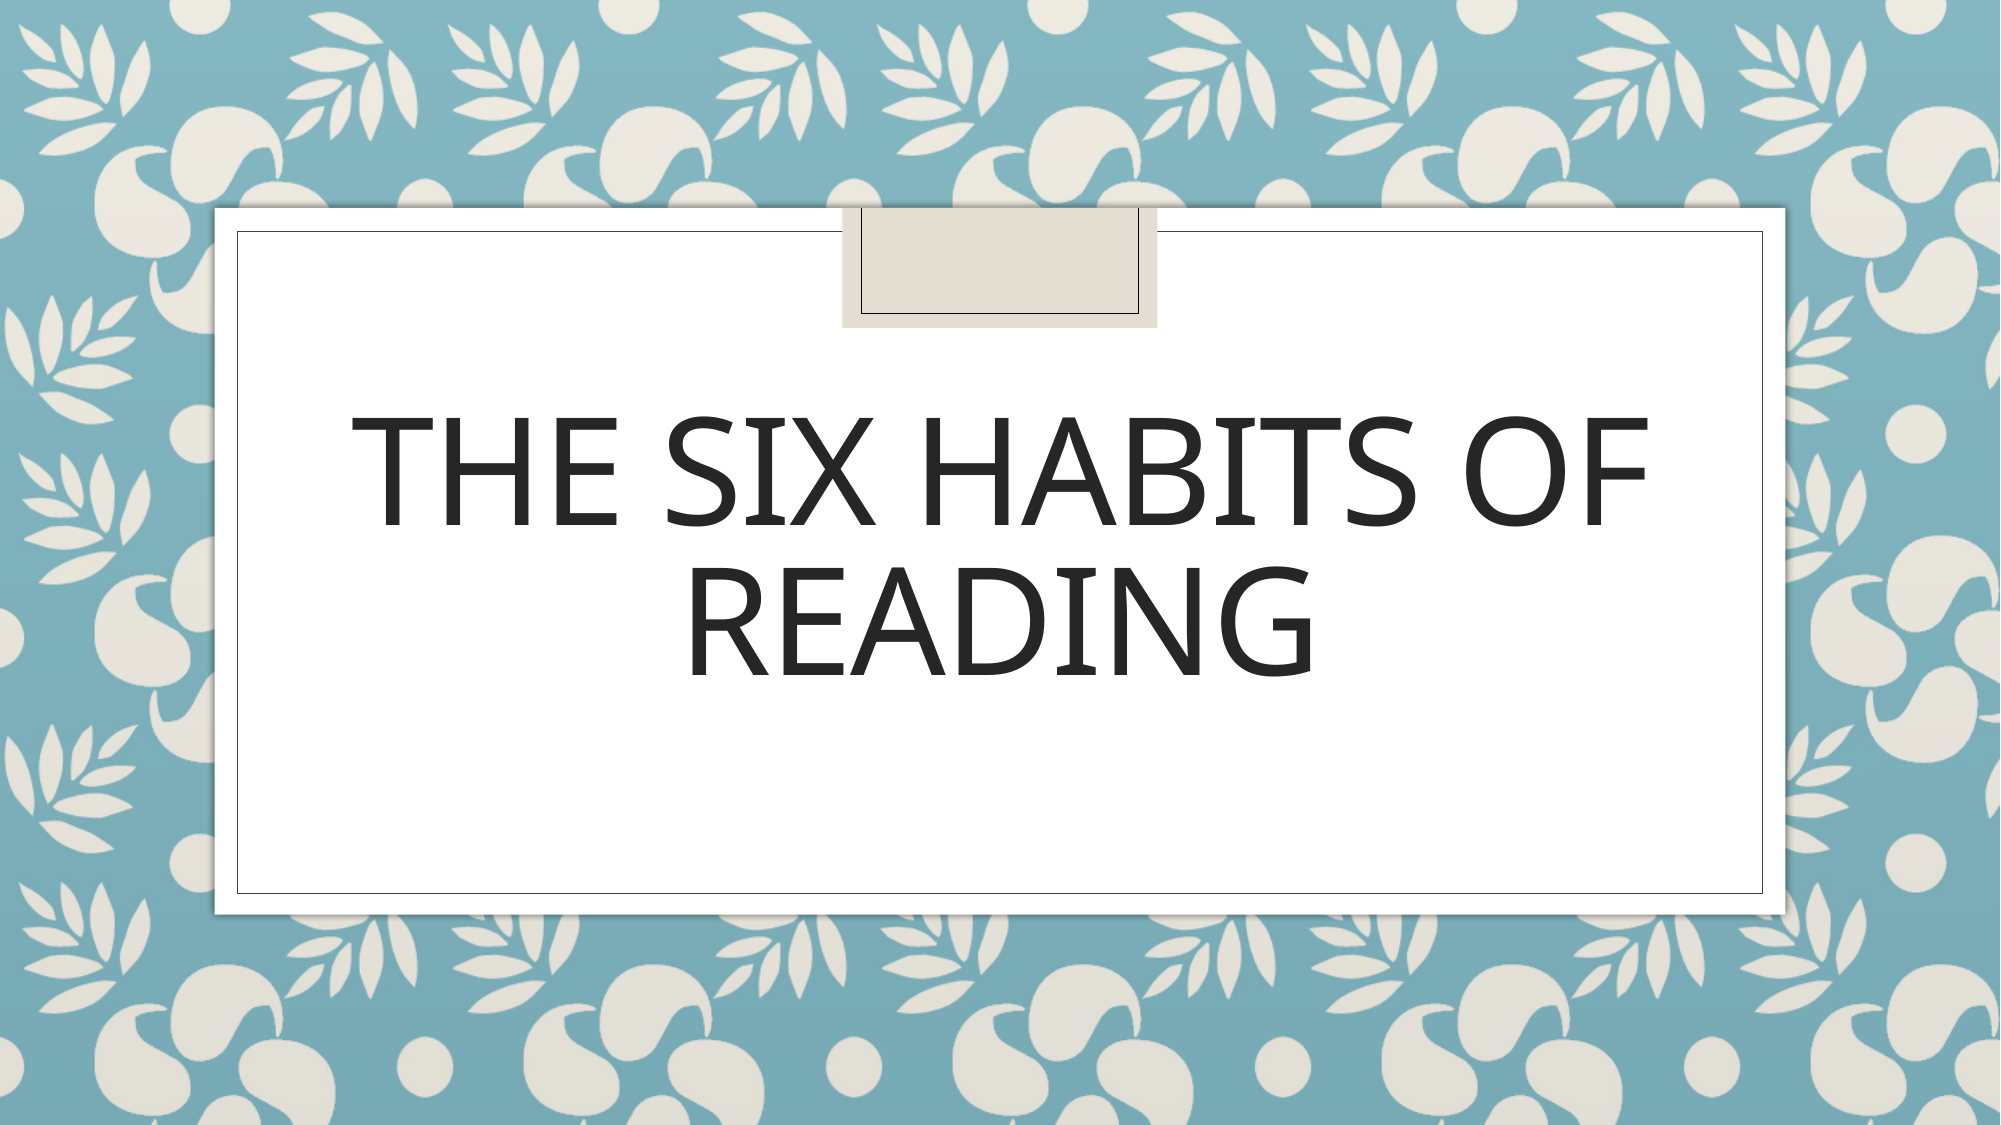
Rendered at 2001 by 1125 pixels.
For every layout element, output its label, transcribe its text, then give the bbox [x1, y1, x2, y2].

title The Six Habits of Reading [256, 343, 1744, 769]
